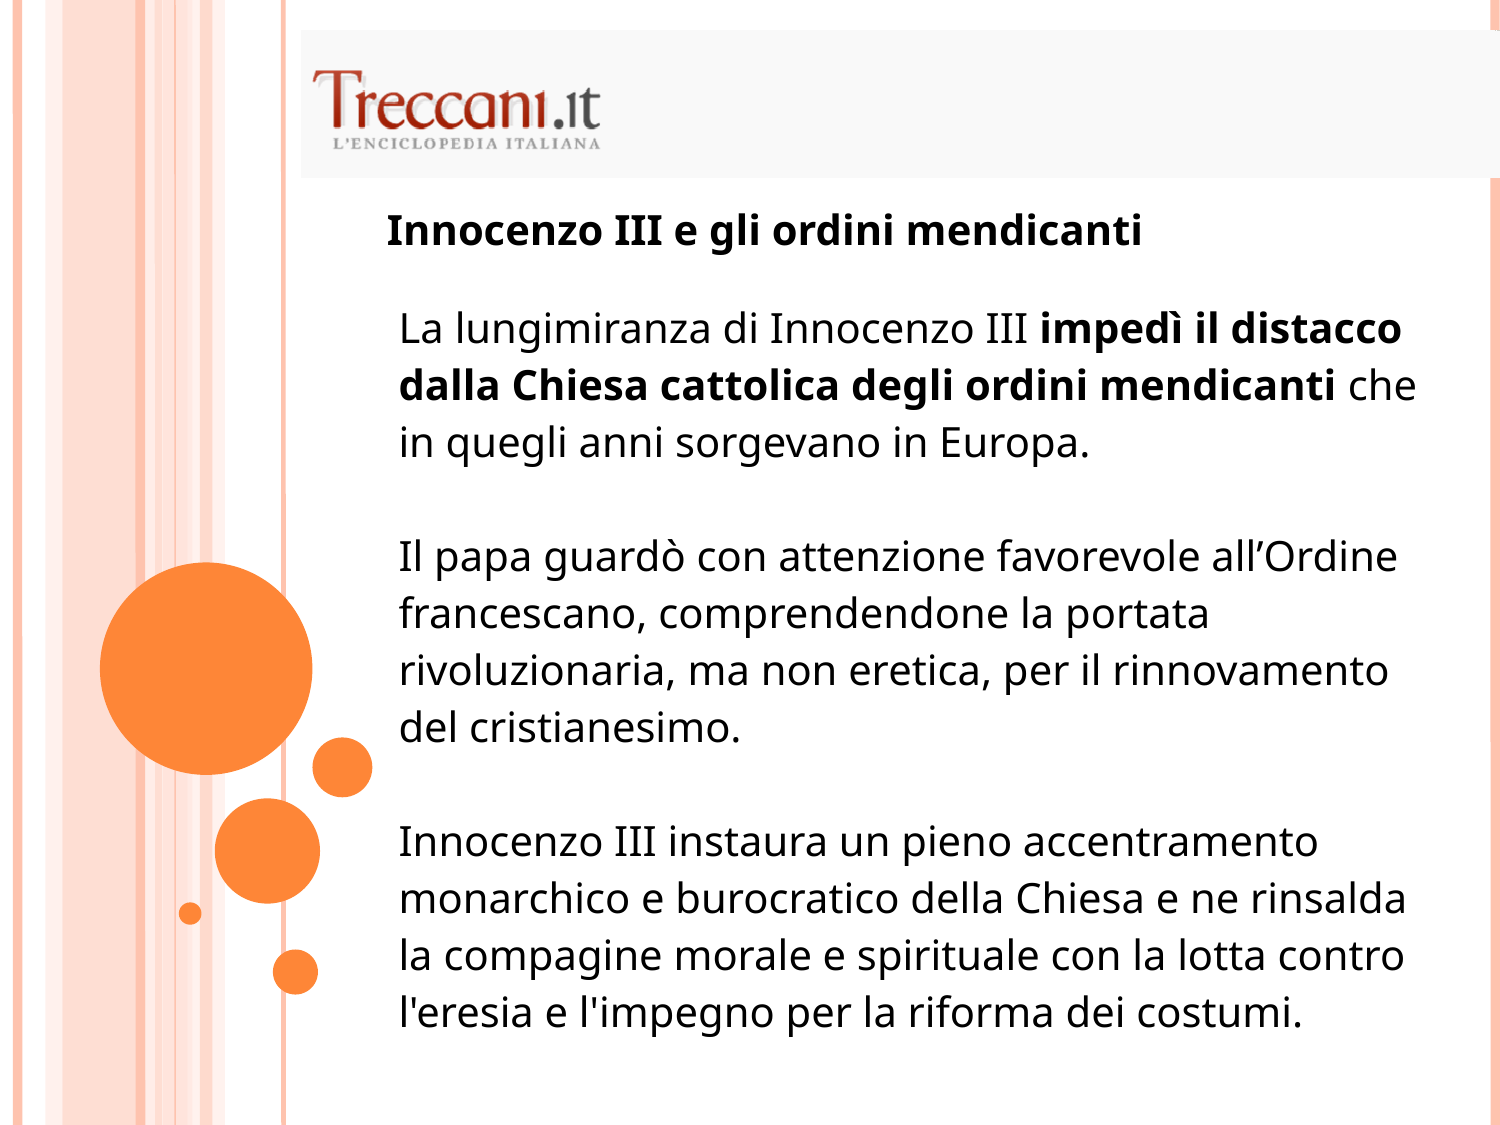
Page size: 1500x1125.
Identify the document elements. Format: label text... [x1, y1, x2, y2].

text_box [300, 30, 1500, 179]
text_box [271, 944, 1488, 1103]
table_header La lungimiranza di Innocenzo III impedì il distacco dalla Chiesa cattolica degli ordini mendicanti che in quegli anni sorgevano in Europa. Il papa guardò con attenzione favorevole all’Ordine francescano, comprendendone la portata rivoluzionaria, ma non eretica, per il rinnovamento del cristianesimo. Innocenzo III instaura un pieno accentramento monarchico e burocratico della Chiesa e ne rinsalda la compagine morale e spirituale con la lotta contro l'eresia e l'impegno per la riforma dei costumi. [384, 296, 1447, 1047]
text_box Innocenzo III e gli ordini mendicanti [372, 196, 1465, 296]
